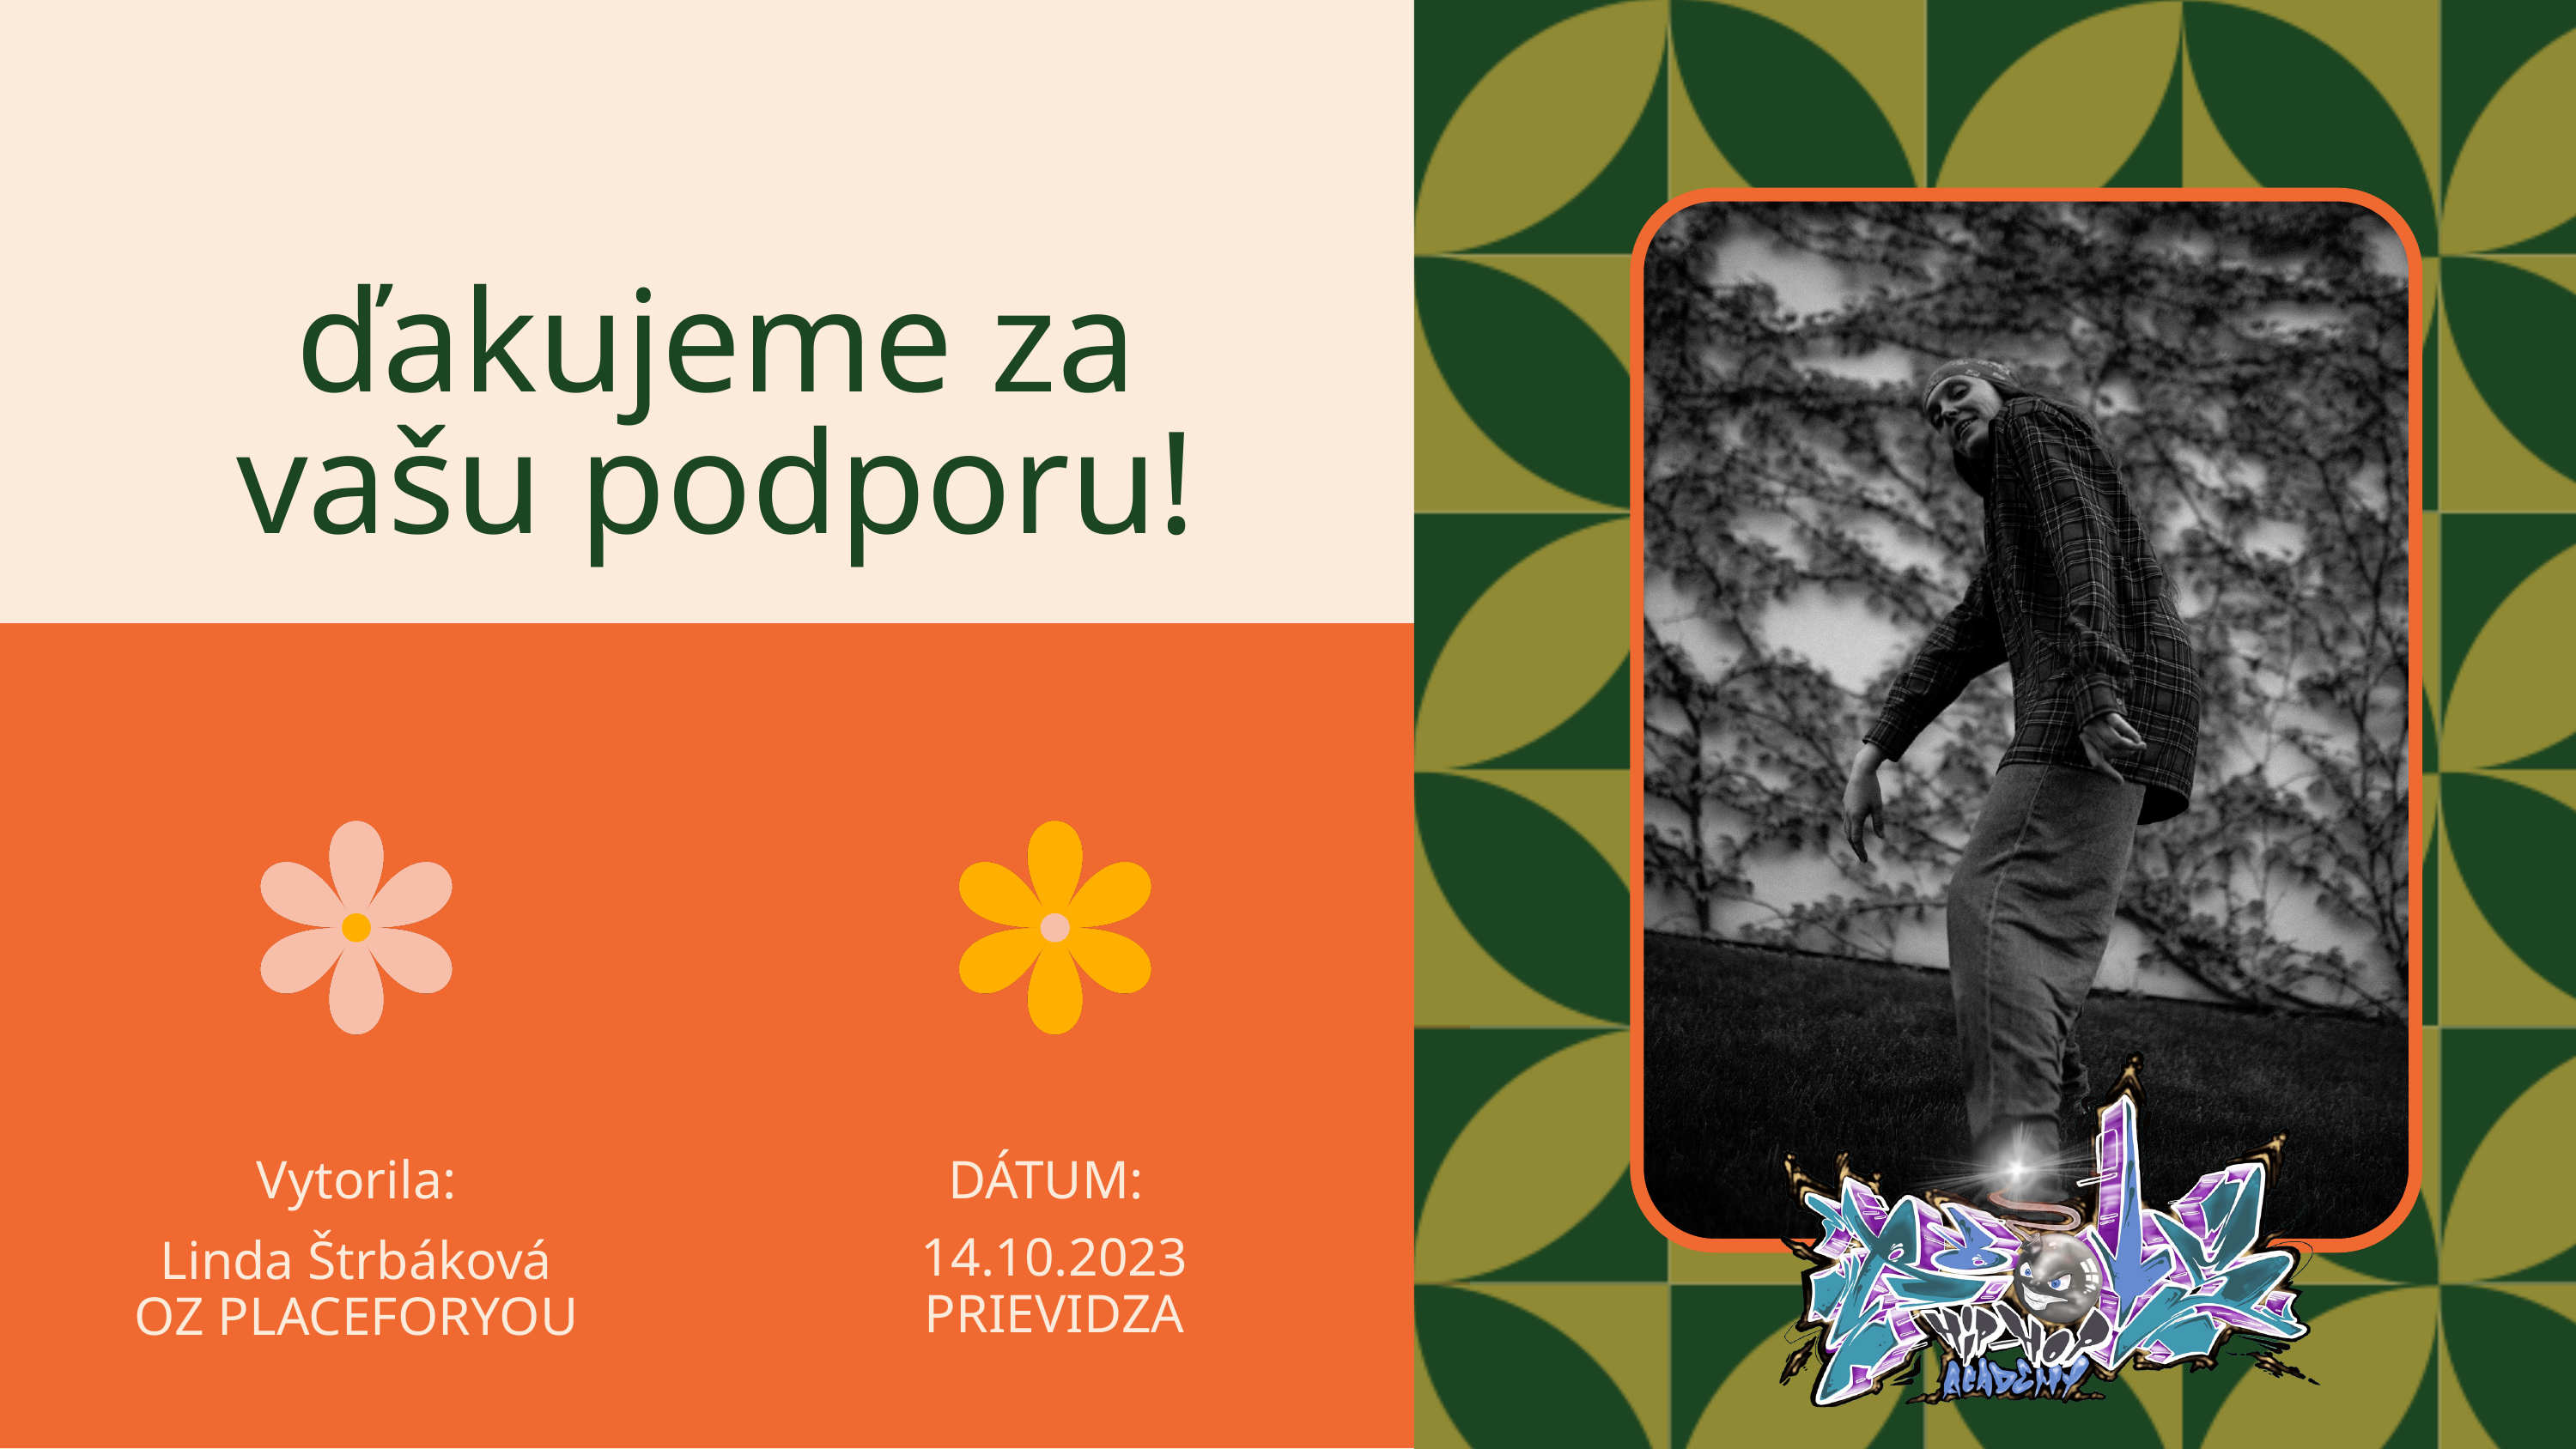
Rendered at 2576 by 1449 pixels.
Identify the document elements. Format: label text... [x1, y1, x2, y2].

text_box [1778, 1261, 2338, 1408]
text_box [0, 622, 1470, 1449]
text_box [1630, 187, 2423, 1253]
text_box [1413, 0, 2576, 1449]
text_box ďakujeme za vašu podporu! [144, 278, 1289, 562]
